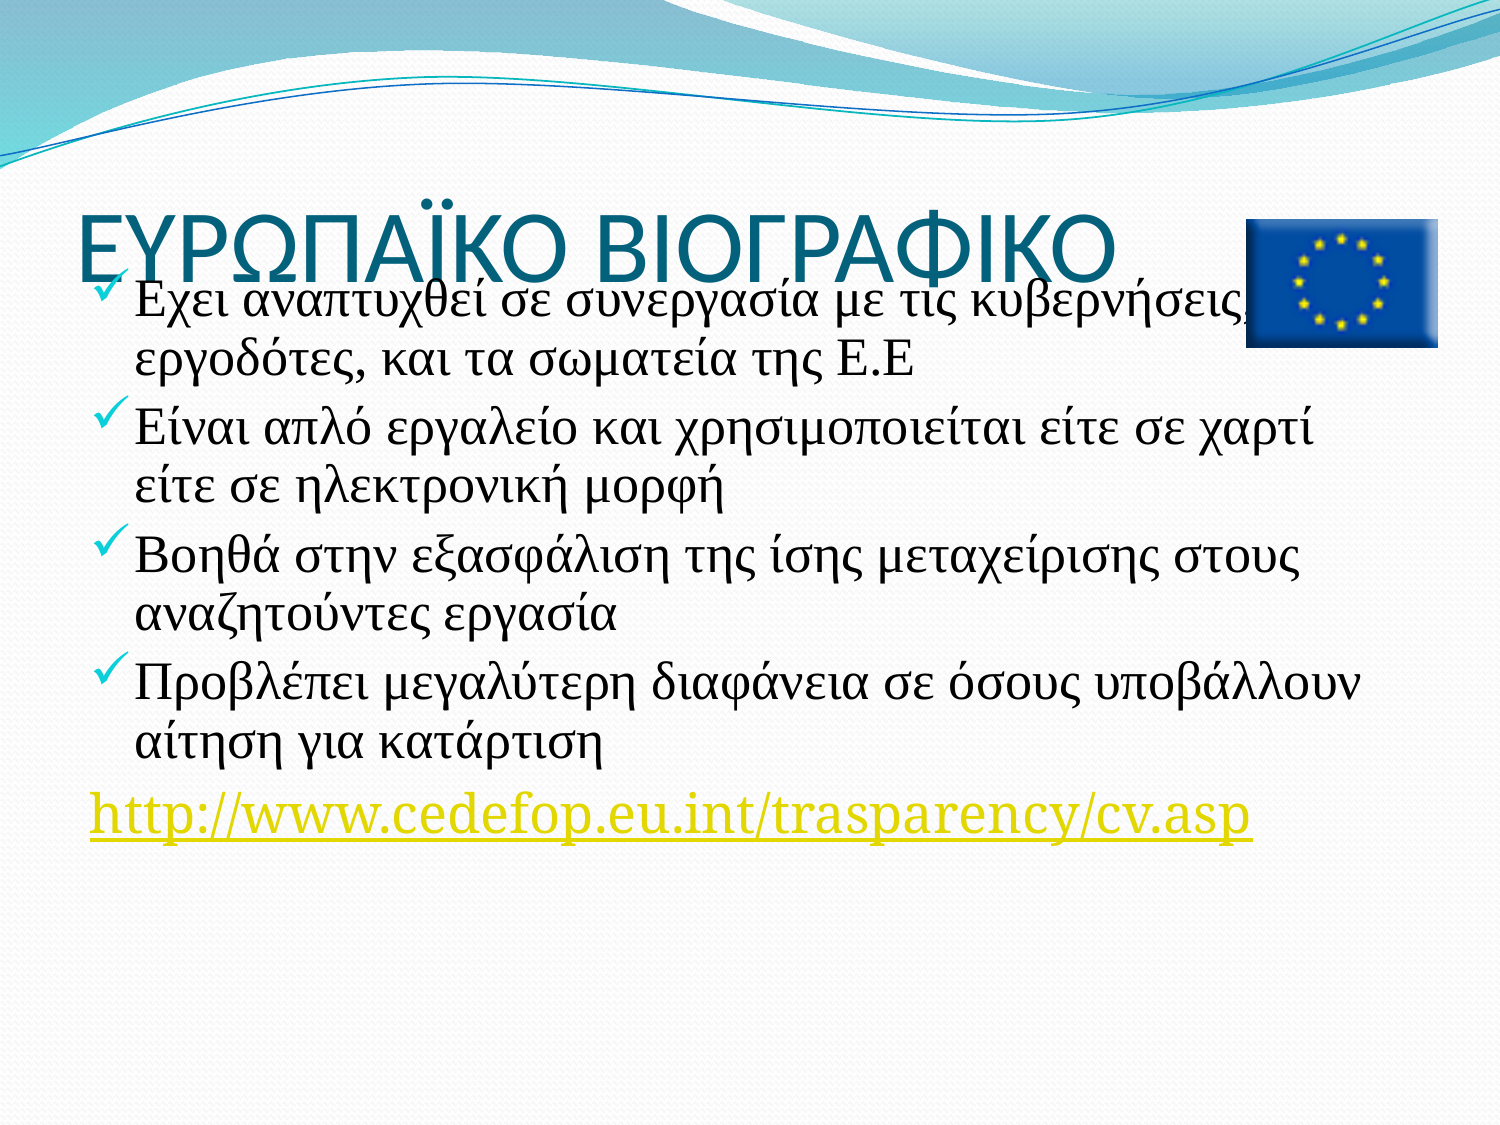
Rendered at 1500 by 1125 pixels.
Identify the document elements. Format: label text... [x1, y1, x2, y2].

title ΕΥΡΩΠΑΪΚΟ ΒΙΟΓΡΑΦΙΚΟ [75, 115, 1425, 262]
footer ΓΡΑΣΥ 1ου ΕΠΑΛ ΑΘΗΝΩΝ [1239, 262, 1424, 359]
slide_number 52 [1239, 222, 1245, 262]
picture [1245, 219, 1438, 348]
list Εχει αναπτυχθεί σε συνεργασία με τις κυβερνήσεις, τους εργοδότες, και τα σωματεία της Ε.Ε Είναι απλό εργαλείο και χρησιμοποιείται είτε σε χαρτί είτε σε ηλεκτρονική μορφή Βοηθά στην εξασφάλιση της ίσης μεταχείρισης στους αναζητούντες εργασία Προβλέπει μεγαλύτερη διαφάνεια σε όσους υποβάλλουν αίτηση για κατάρτιση http://www.cedefop.eu.int/trasparency/cv.asp [75, 262, 1424, 1125]
